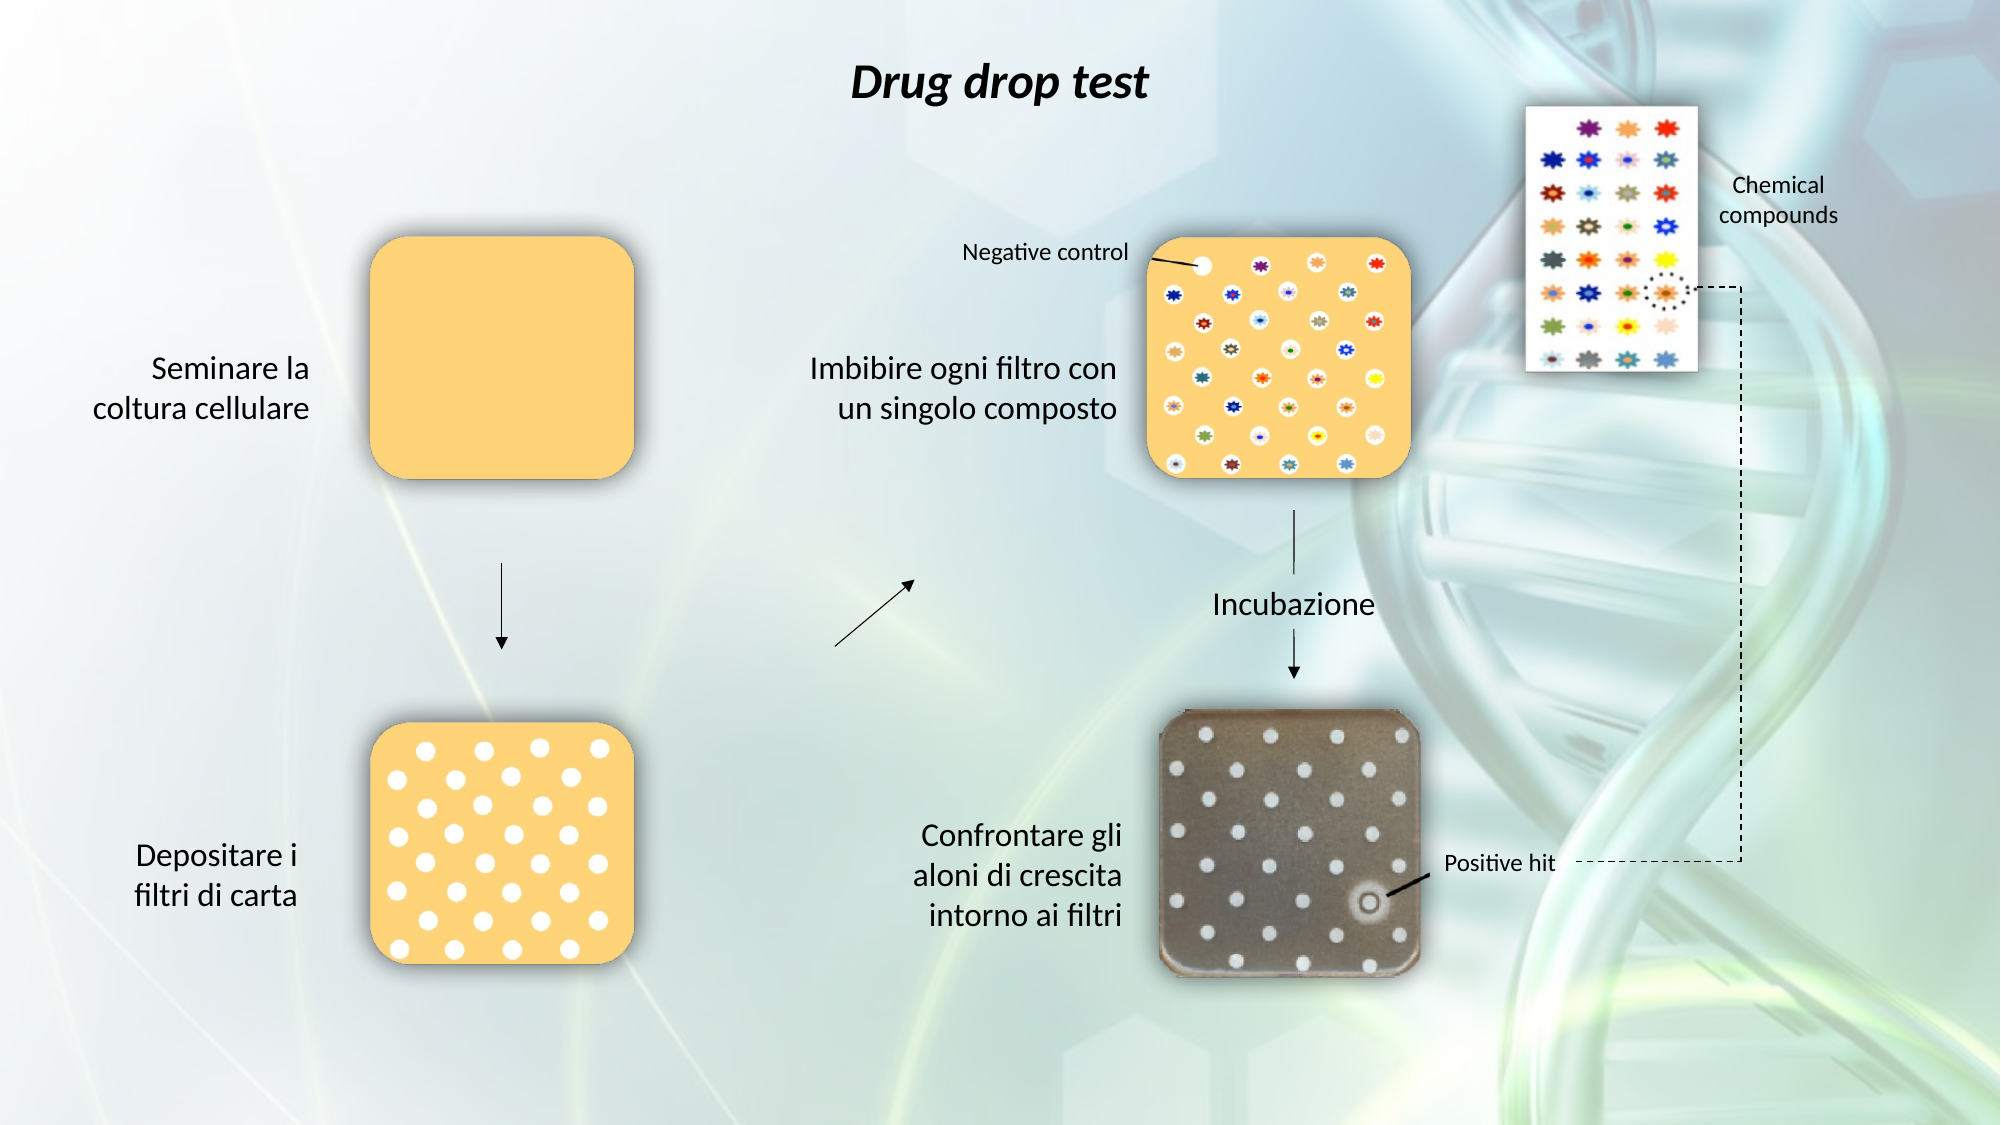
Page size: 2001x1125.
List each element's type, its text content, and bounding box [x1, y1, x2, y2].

picture [1158, 708, 1430, 978]
text_box Drug drop test [834, 41, 1166, 116]
picture [369, 721, 635, 965]
text_box Negative control [947, 228, 1147, 274]
picture [1524, 104, 1700, 374]
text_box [834, 579, 915, 647]
text_box Incubazione [1194, 574, 1394, 629]
text_box Seminare la coltura cellulare [69, 339, 325, 434]
text_box Imbibire ogni filtro con un singolo composto [791, 339, 1122, 434]
picture [368, 235, 635, 480]
text_box Depositare i filtri di carta [105, 825, 313, 921]
picture [1145, 236, 1412, 479]
text_box Positive hit [1430, 839, 1603, 884]
text_box Chemical compounds [1700, 160, 1858, 236]
text_box Confrontare gli aloni di crescita intorno ai filtri [887, 805, 1135, 940]
